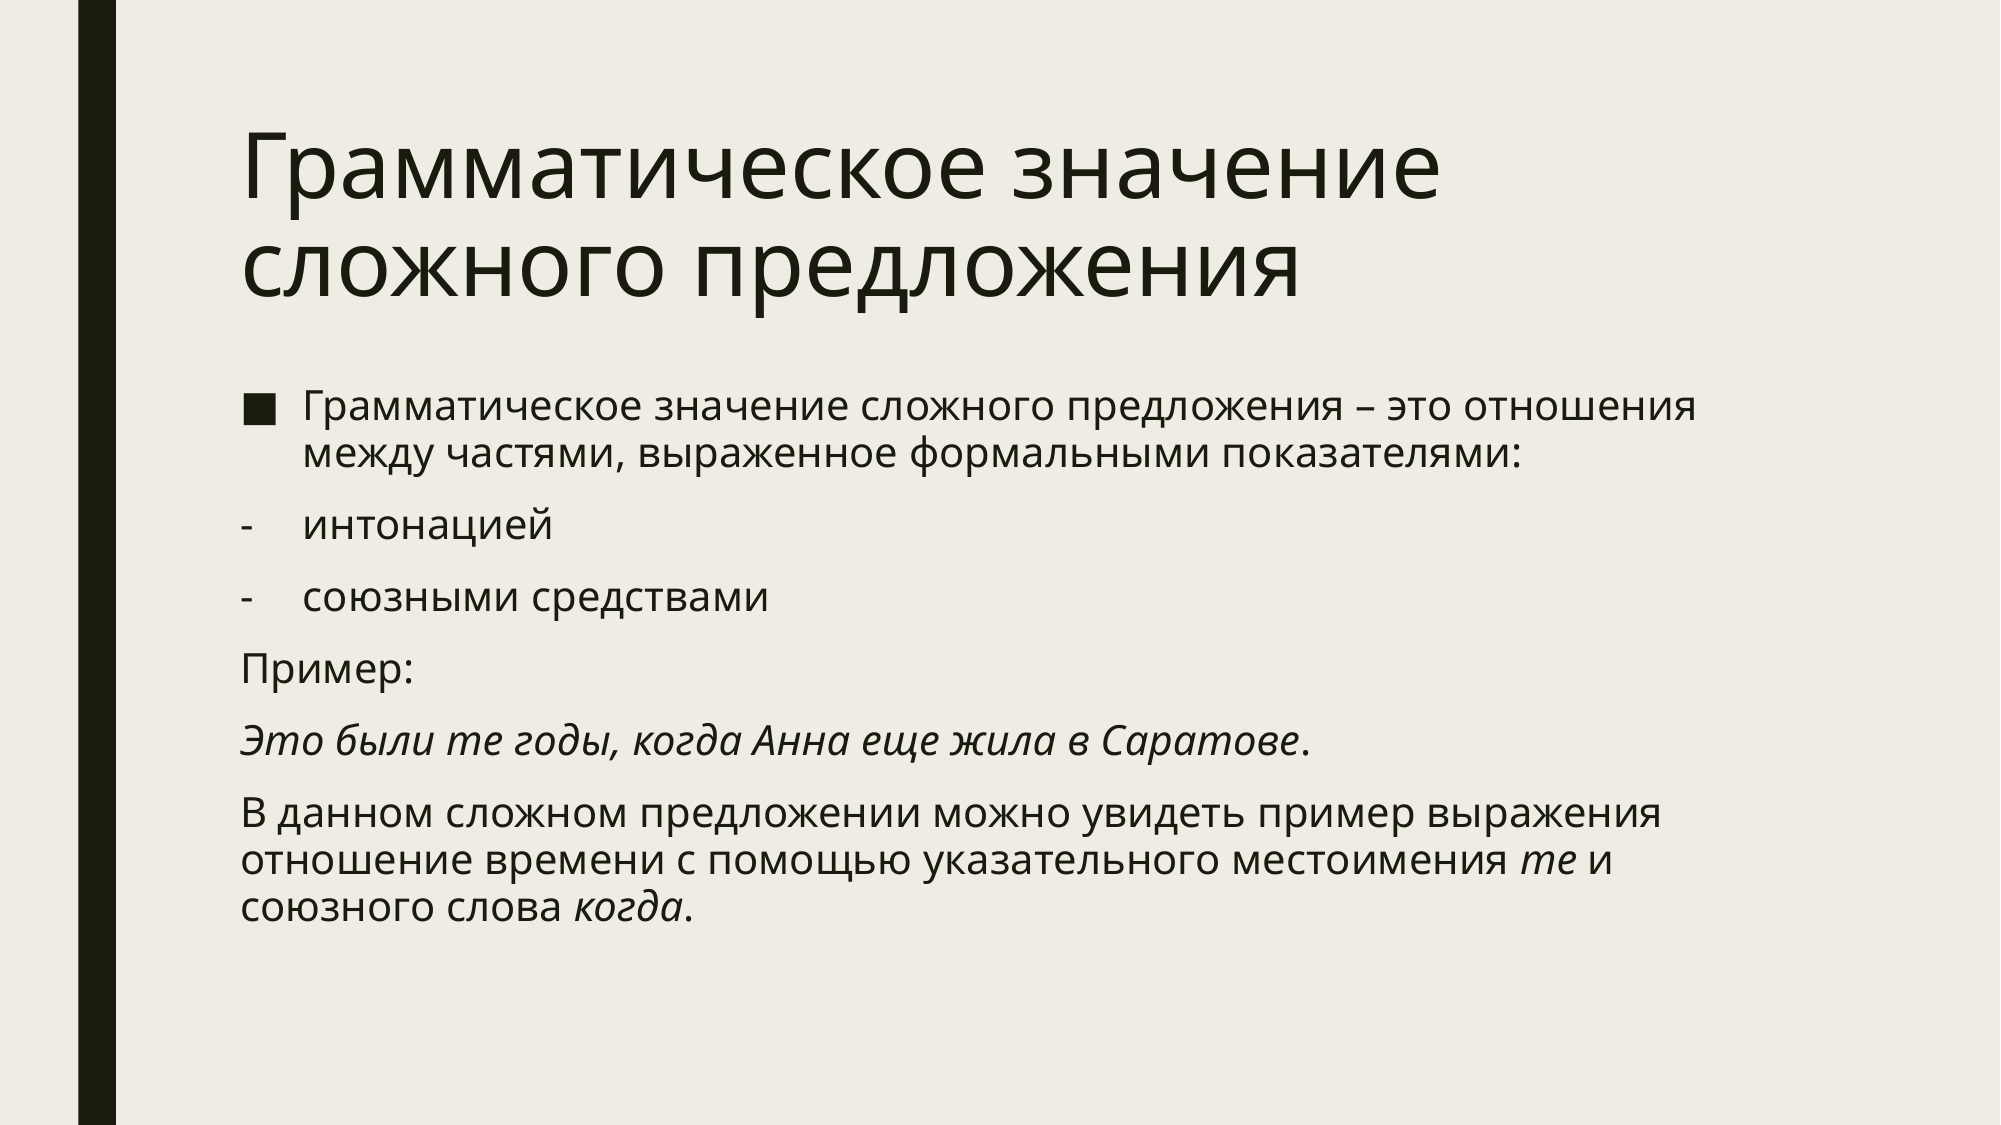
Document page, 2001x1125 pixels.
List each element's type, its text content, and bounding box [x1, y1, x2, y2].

title Грамматическое значение сложного предложения [225, 112, 1800, 357]
list Грамматическое значение сложного предложения – это отношения между частями, выраженное формальными показателями: интонацией союзными средствами Пример: Это были те годы, когда Анна еще жила в Саратове. В данном сложном предложении можно увидеть пример выражения отношение времени с помощью указательного местоимения те и союзного слова когда. [225, 375, 1800, 963]
